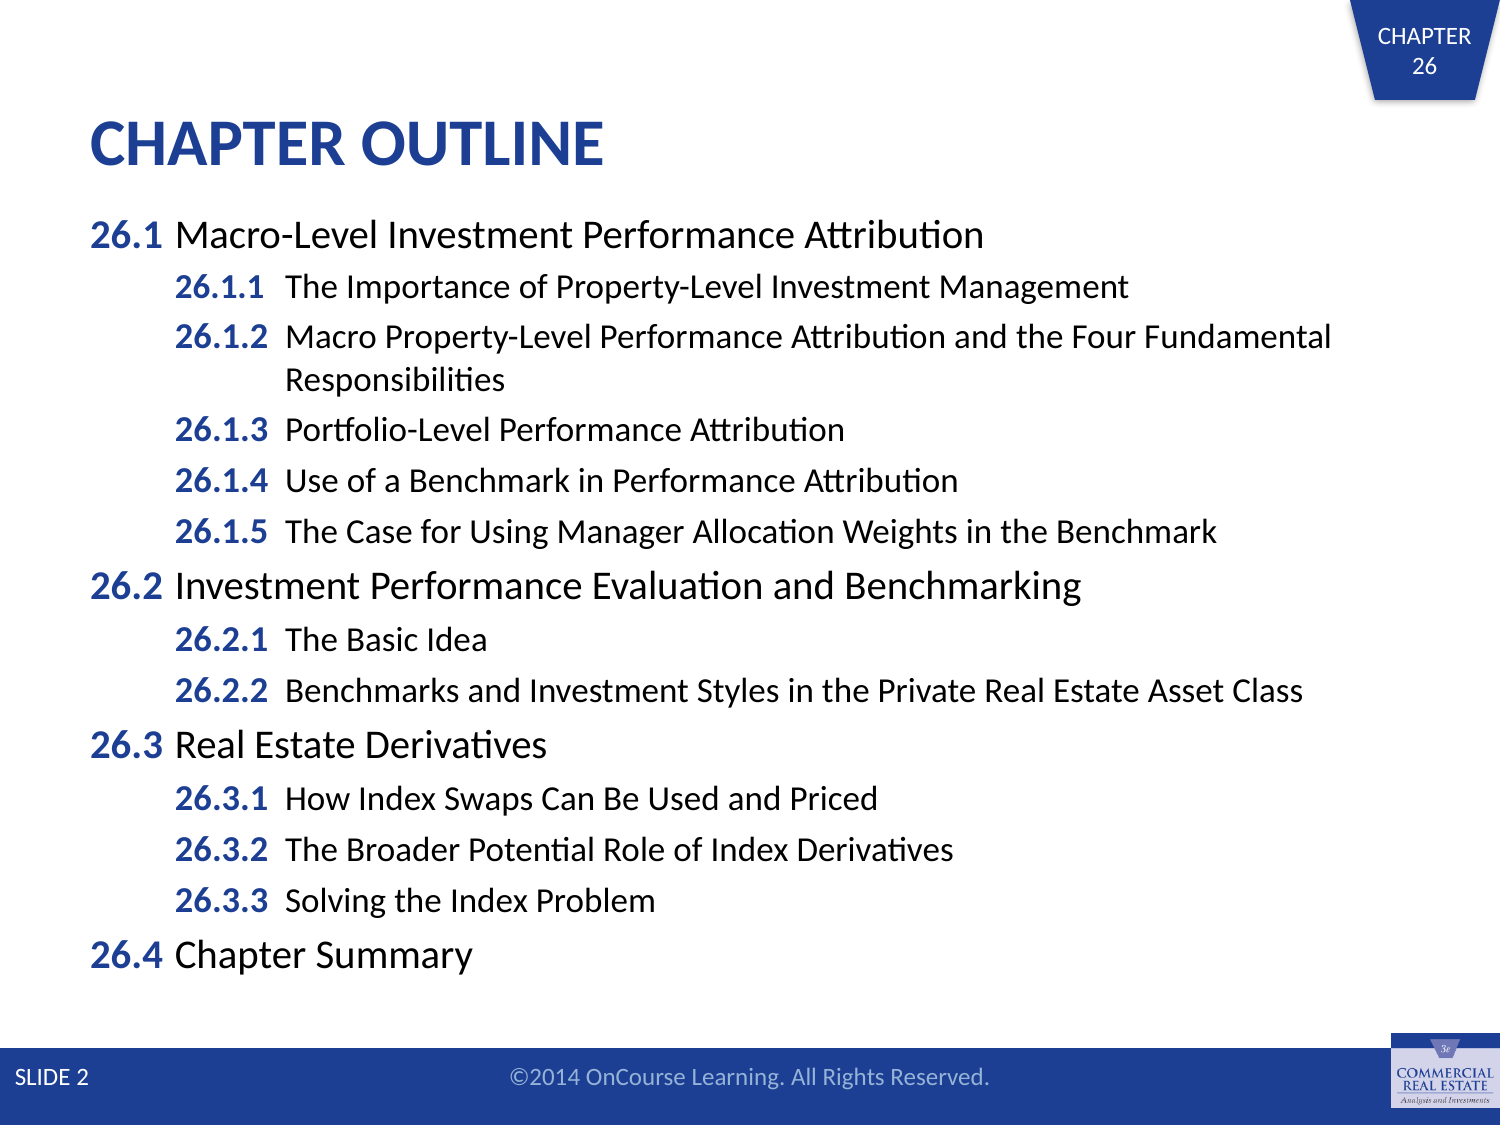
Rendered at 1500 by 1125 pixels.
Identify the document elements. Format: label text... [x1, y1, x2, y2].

picture [1391, 1033, 1500, 1108]
list 26.1 Macro-Level Investment Performance Attribution 26.1.1 The Importance of Property-Level Investment Management 26.1.2 Macro Property-Level Performance Attribution and the Four Fundamental Responsibilities 26.1.3 Portfolio-Level Performance Attribution 26.1.4 Use of a Benchmark in Performance Attribution 26.1.5 The Case for Using Manager Allocation Weights in the Benchmark 26.2 Investment Performance Evaluation and Benchmarking 26.2.1 The Basic Idea 26.2.2 Benchmarks and Investment Styles in the Private Real Estate Asset Class 26.3 Real Estate Derivatives 26.3.1 How Index Swaps Can Be Used and Priced 26.3.2 The Broader Potential Role of Index Derivatives 26.3.3 Solving the Index Problem 26.4 Chapter Summary [75, 200, 1425, 988]
title CHAPTER OUTLINE [75, 45, 1375, 200]
slide_number SLIDE 2 [0, 1052, 350, 1113]
